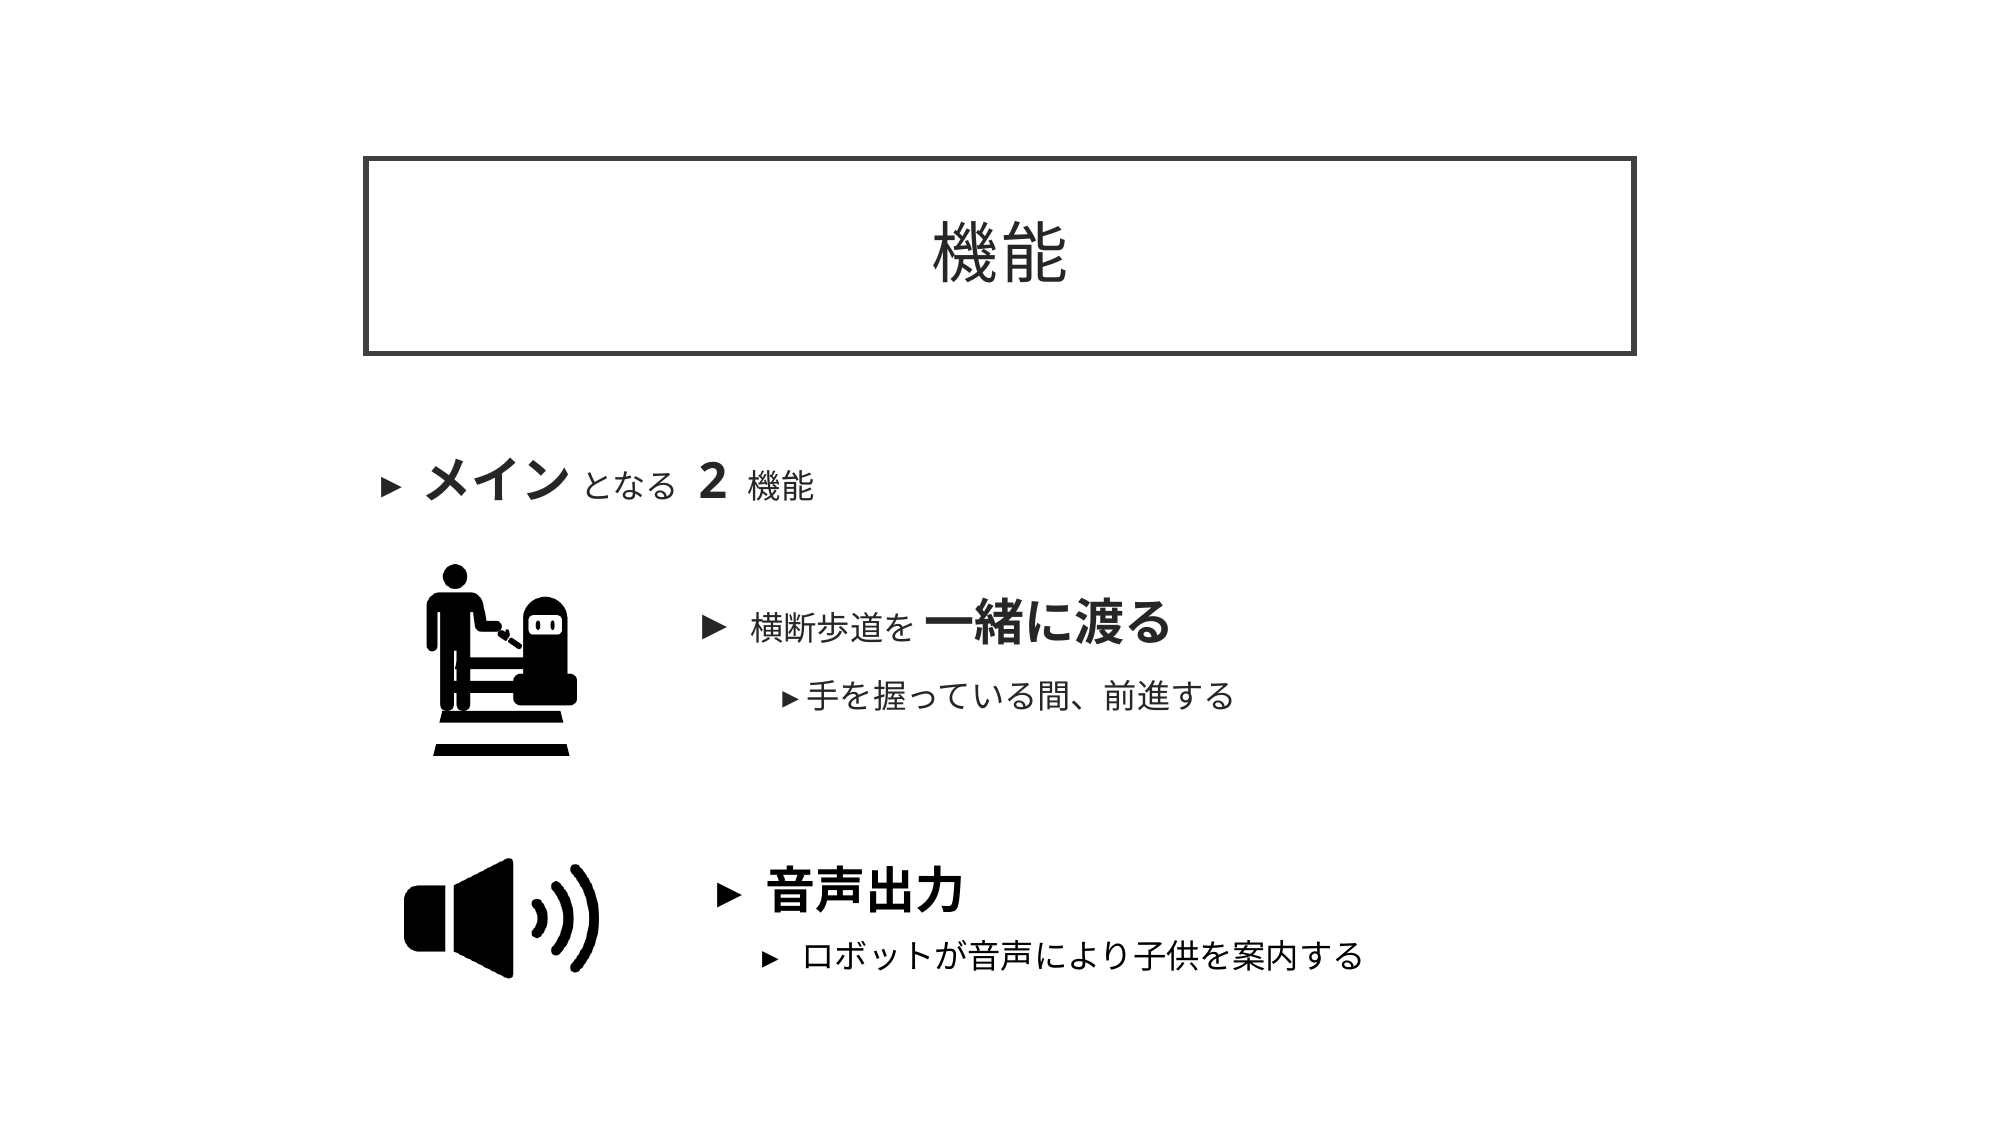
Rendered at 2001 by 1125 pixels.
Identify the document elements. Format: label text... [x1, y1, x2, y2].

text_box ▸ 横断歩道を 一緒に渡る ▸ 手を握っている間、前進する [687, 583, 1596, 839]
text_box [391, 564, 583, 756]
list ▸ メイン となる 2 機能 [366, 441, 1721, 571]
text_box ▸ 音声出力 ▸ ロボットが音声により子供を案内する [701, 850, 1611, 1107]
title 機能 [363, 156, 1637, 356]
picture [404, 821, 599, 1015]
